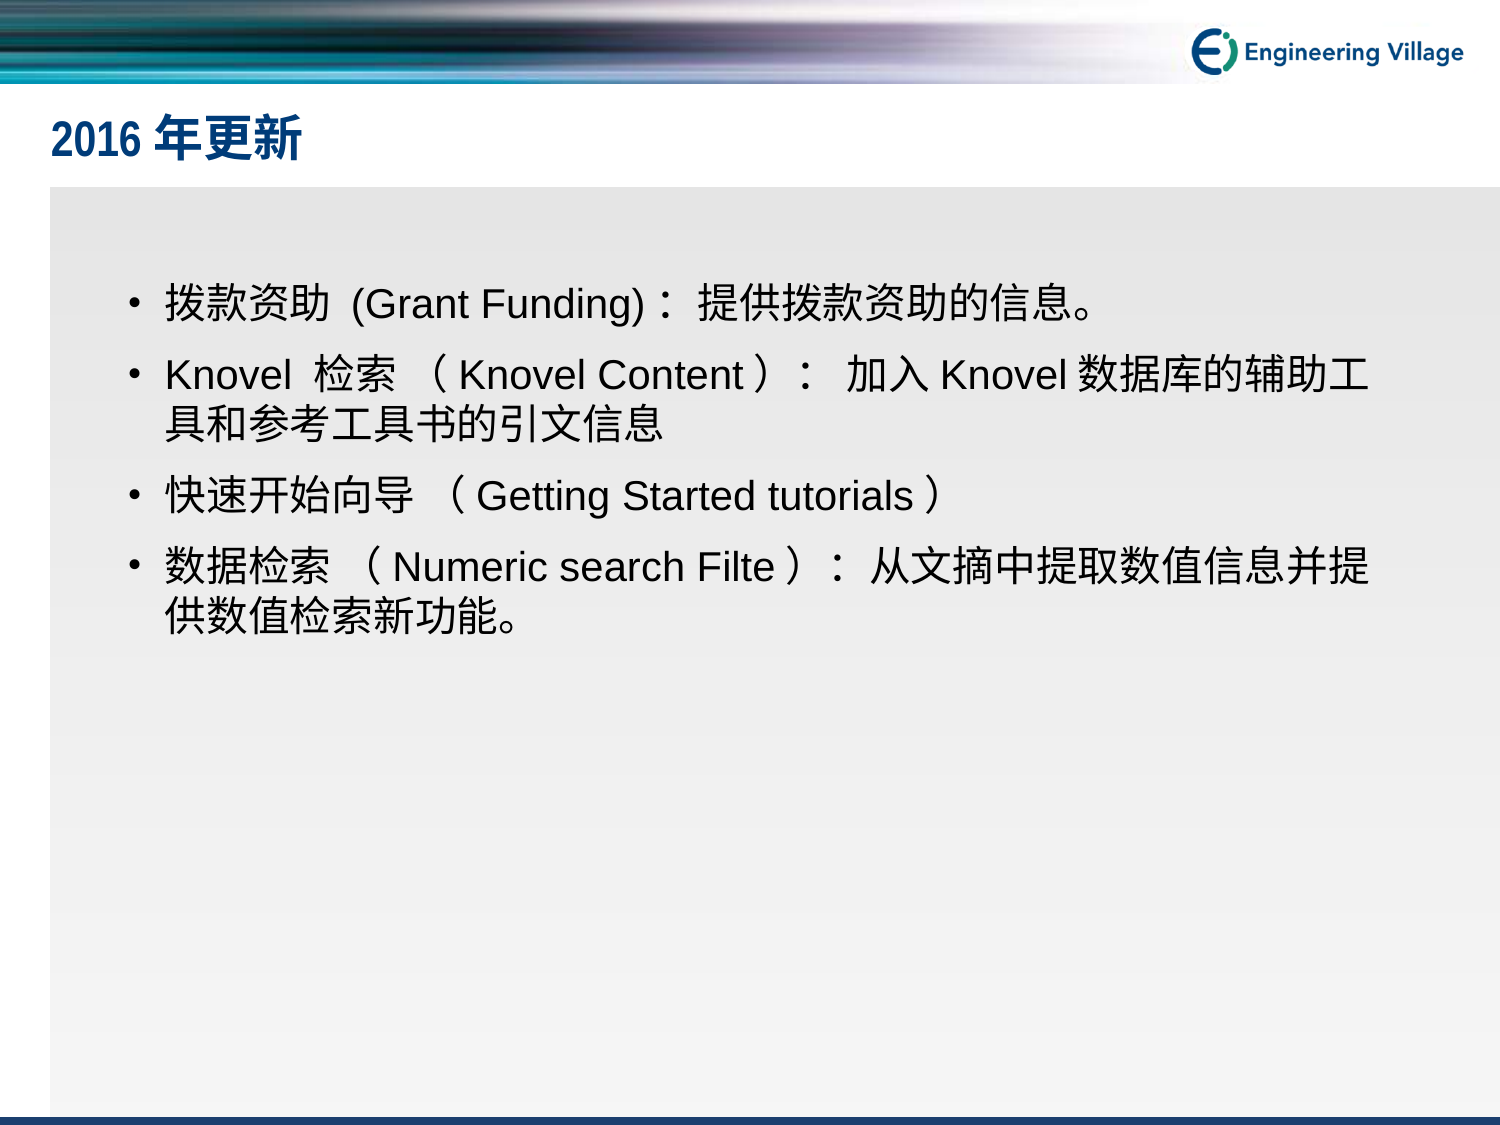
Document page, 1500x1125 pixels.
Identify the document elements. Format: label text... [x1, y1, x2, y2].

picture [0, 1117, 1500, 1125]
list 拨款资助 (Grant Funding)：提供拨款资助的信息。 Knovel 检索 （Knovel Content）： 加入Knovel数据库的辅助工具和参考工具书的引文信息 快速开始向导 （Getting Started tutorials） 数据检索 （Numeric search Filte）：从文摘中提取数值信息并提供数值检索新功能。 [111, 261, 1413, 926]
title 2016年更新 [50, 98, 1500, 174]
picture [0, 0, 1500, 84]
